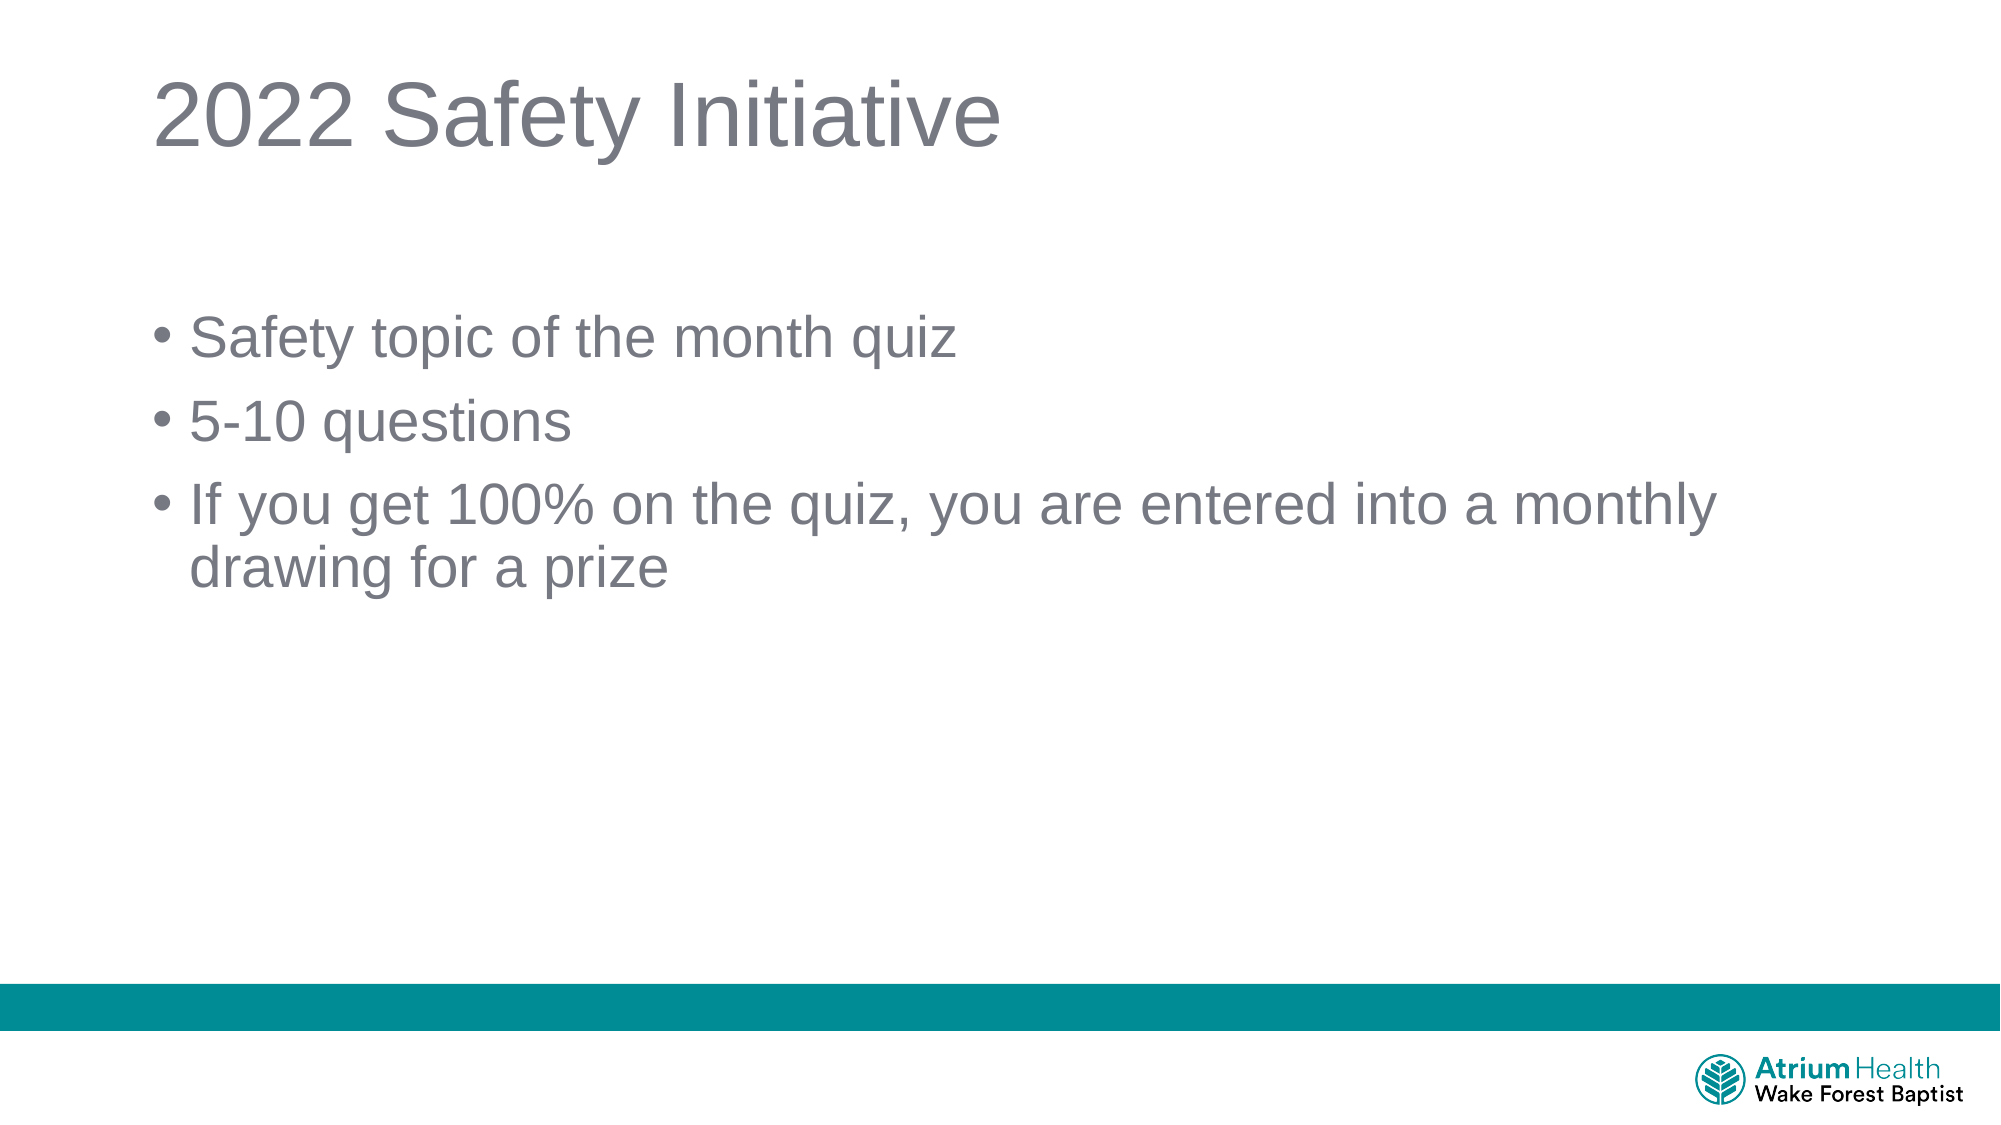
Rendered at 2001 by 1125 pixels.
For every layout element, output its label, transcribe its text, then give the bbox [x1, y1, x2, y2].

picture [1695, 1054, 1963, 1106]
title 2022 Safety Initiative [137, 59, 1863, 278]
list Safety topic of the month quiz 5-10 questions If you get 100% on the quiz, you are entered into a monthly drawing for a prize [137, 299, 1863, 861]
